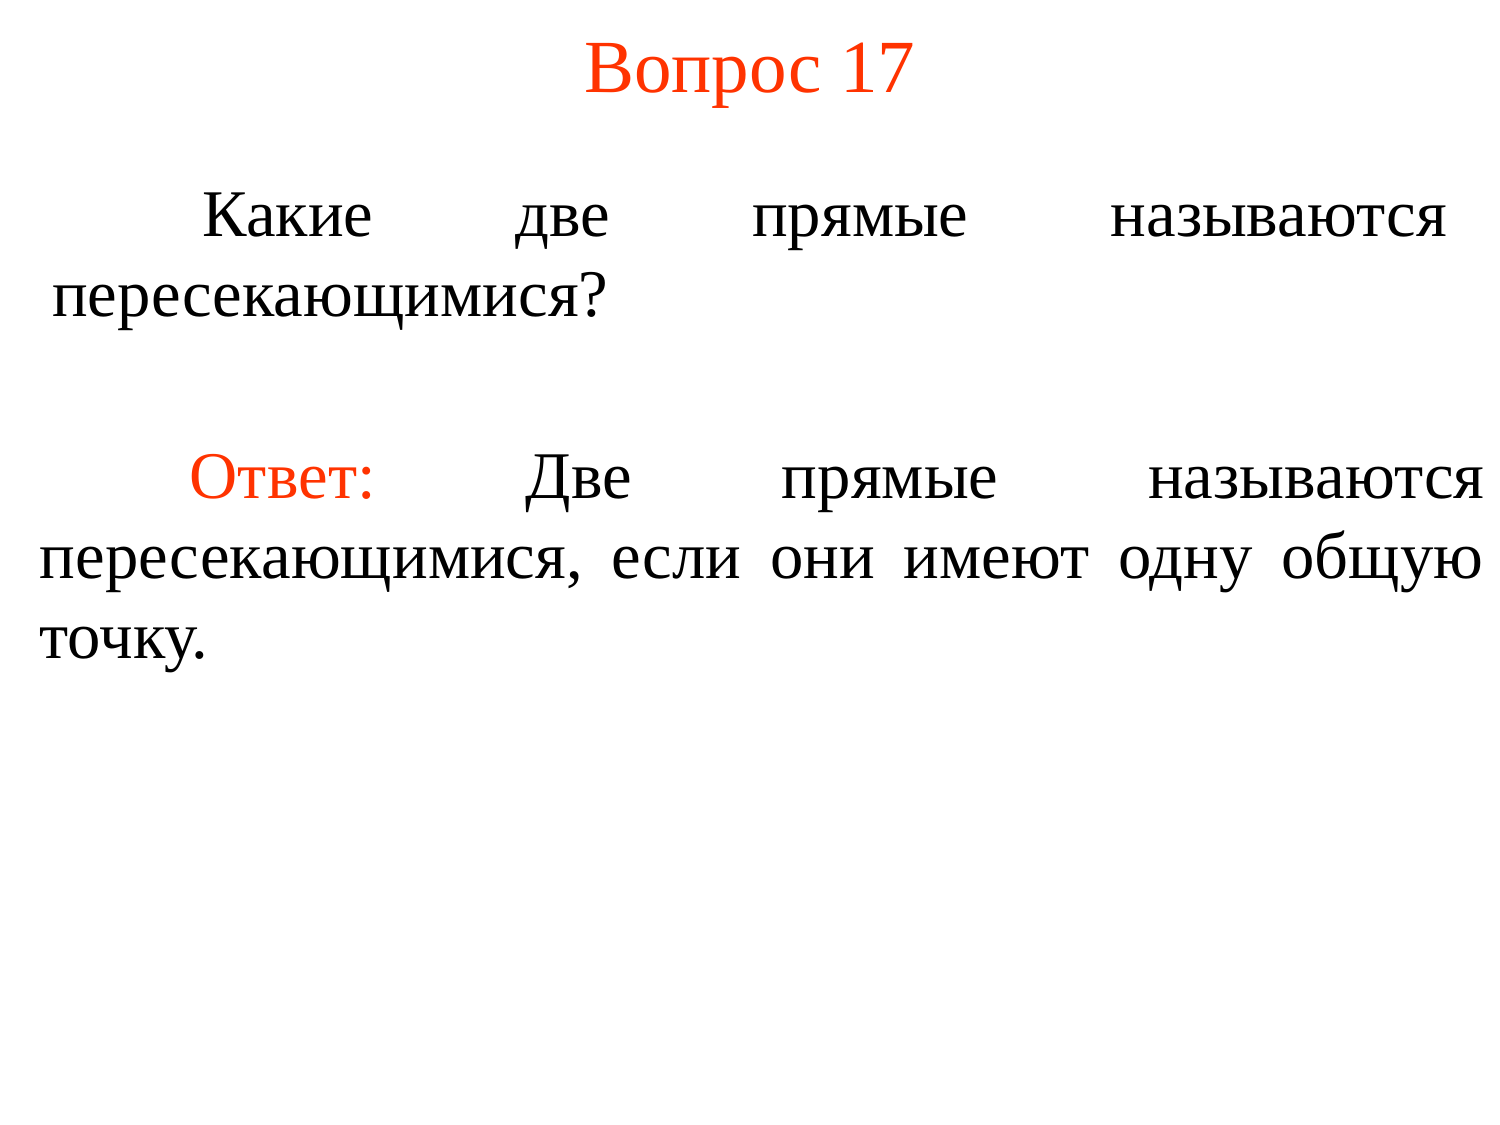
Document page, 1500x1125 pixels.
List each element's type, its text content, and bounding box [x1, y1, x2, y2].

text_box Ответ: Две прямые называются пересекающимися, если они имеют одну общую точку. [24, 424, 1500, 680]
text_box Какие две прямые называются пересекающимися? [37, 162, 1463, 338]
title Вопрос 17 [112, 24, 1388, 100]
